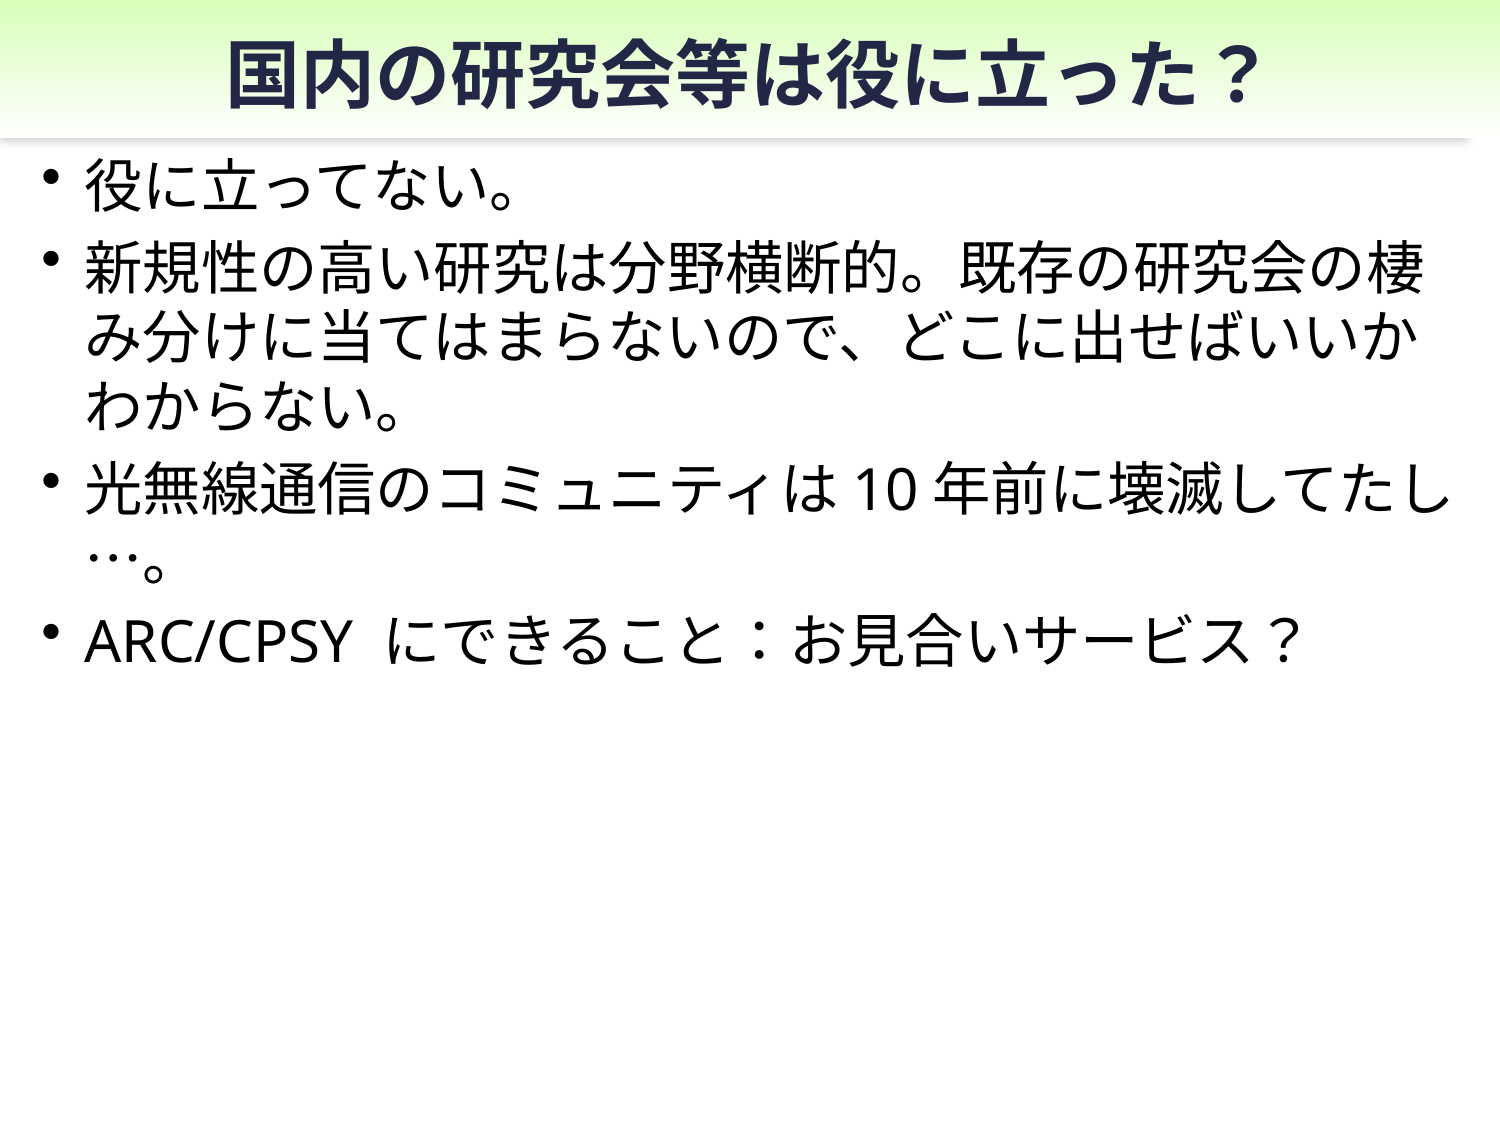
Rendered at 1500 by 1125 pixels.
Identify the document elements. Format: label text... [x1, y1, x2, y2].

title 国内の研究会等は役に立った？ [41, 19, 1459, 126]
list 役に立ってない。 新規性の高い研究は分野横断的。既存の研究会の棲み分けに当てはまらないので、どこに出せばいいかわからない。 光無線通信のコミュニティは10年前に壊滅してたし…。 ARC/CPSY にできること：お見合いサービス？ [41, 149, 1459, 1106]
